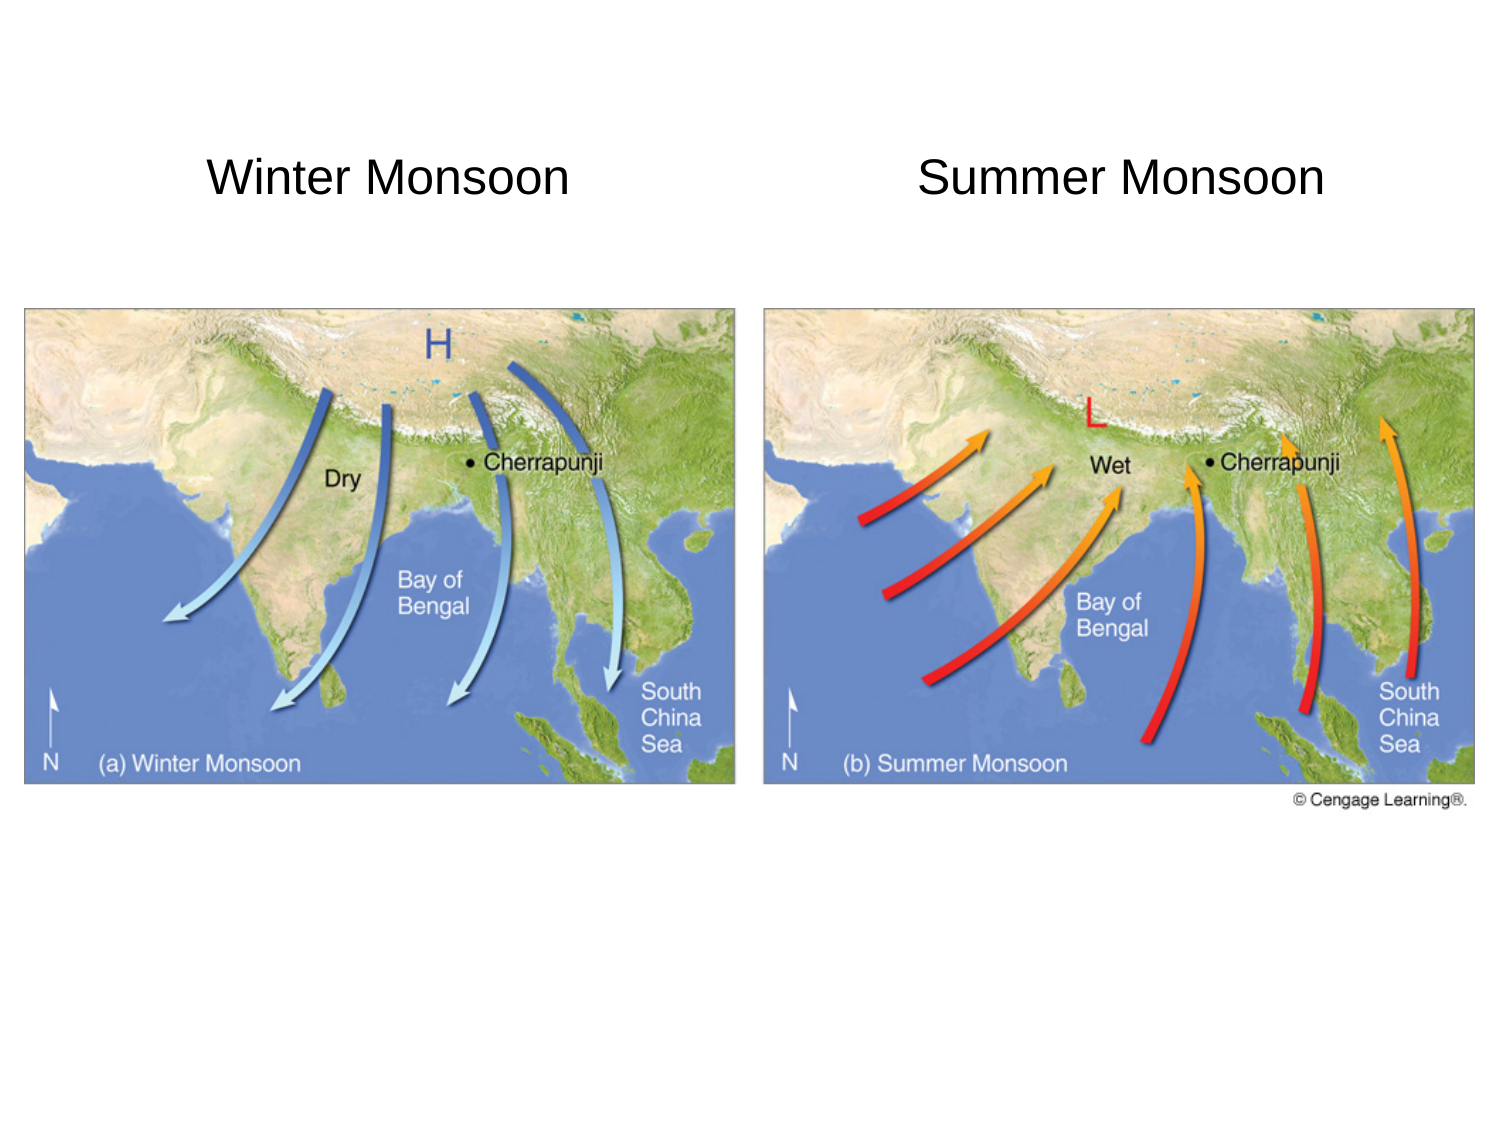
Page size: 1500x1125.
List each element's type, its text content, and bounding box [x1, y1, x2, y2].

text_box Summer Monsoon [902, 137, 1341, 213]
text_box Winter Monsoon [191, 136, 586, 212]
picture [24, 308, 1476, 817]
